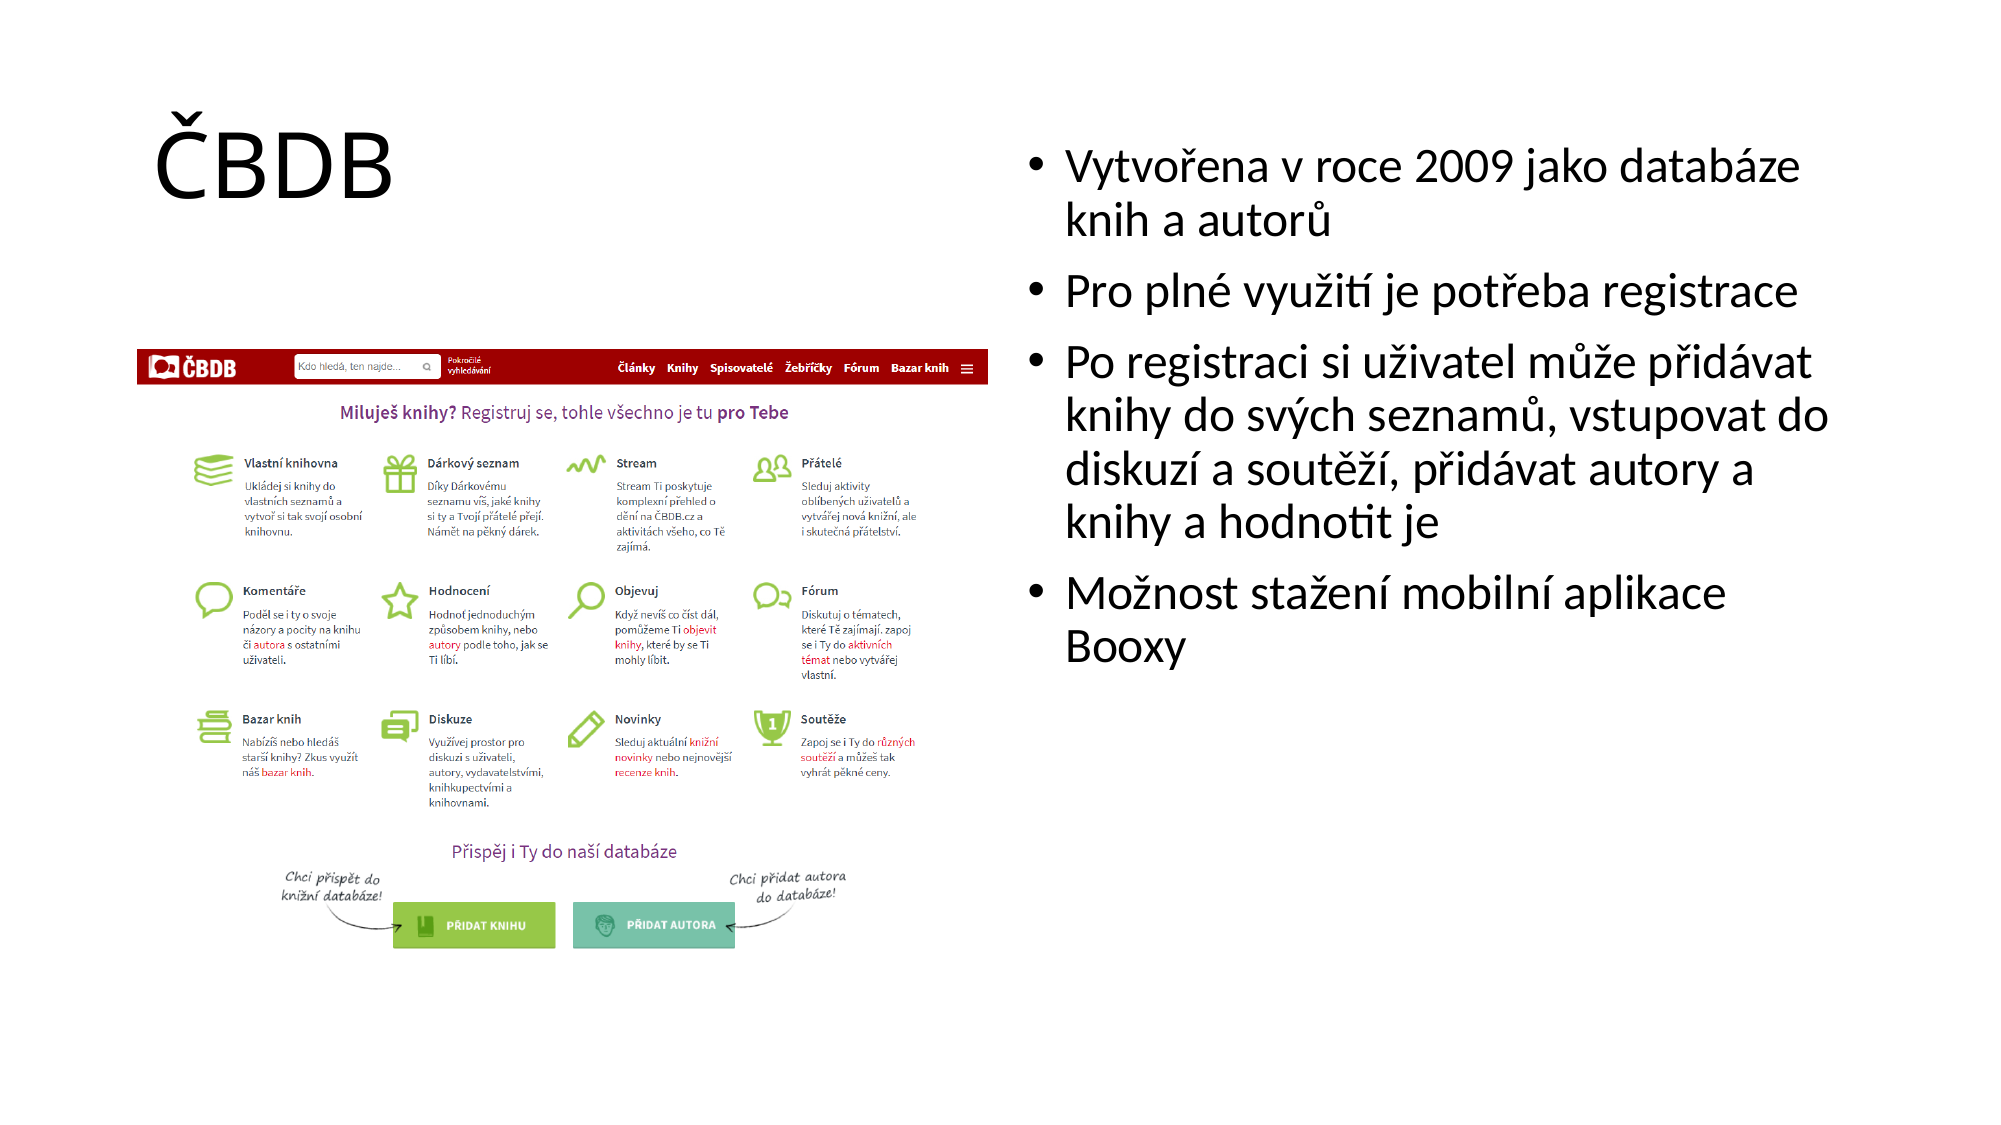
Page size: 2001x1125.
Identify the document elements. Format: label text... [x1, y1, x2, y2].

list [137, 349, 988, 964]
title ČBDB [137, 59, 1863, 278]
list Vytvořena v roce 2009 jako databáze knih a autorů Pro plné využití je potřeba registrace Po registraci si uživatel může přidávat knihy do svých seznamů, vstupovat do diskuzí a soutěží, přidávat autory a knihy a hodnotit je Možnost stažení mobilní aplikace Booxy [1012, 132, 1863, 747]
